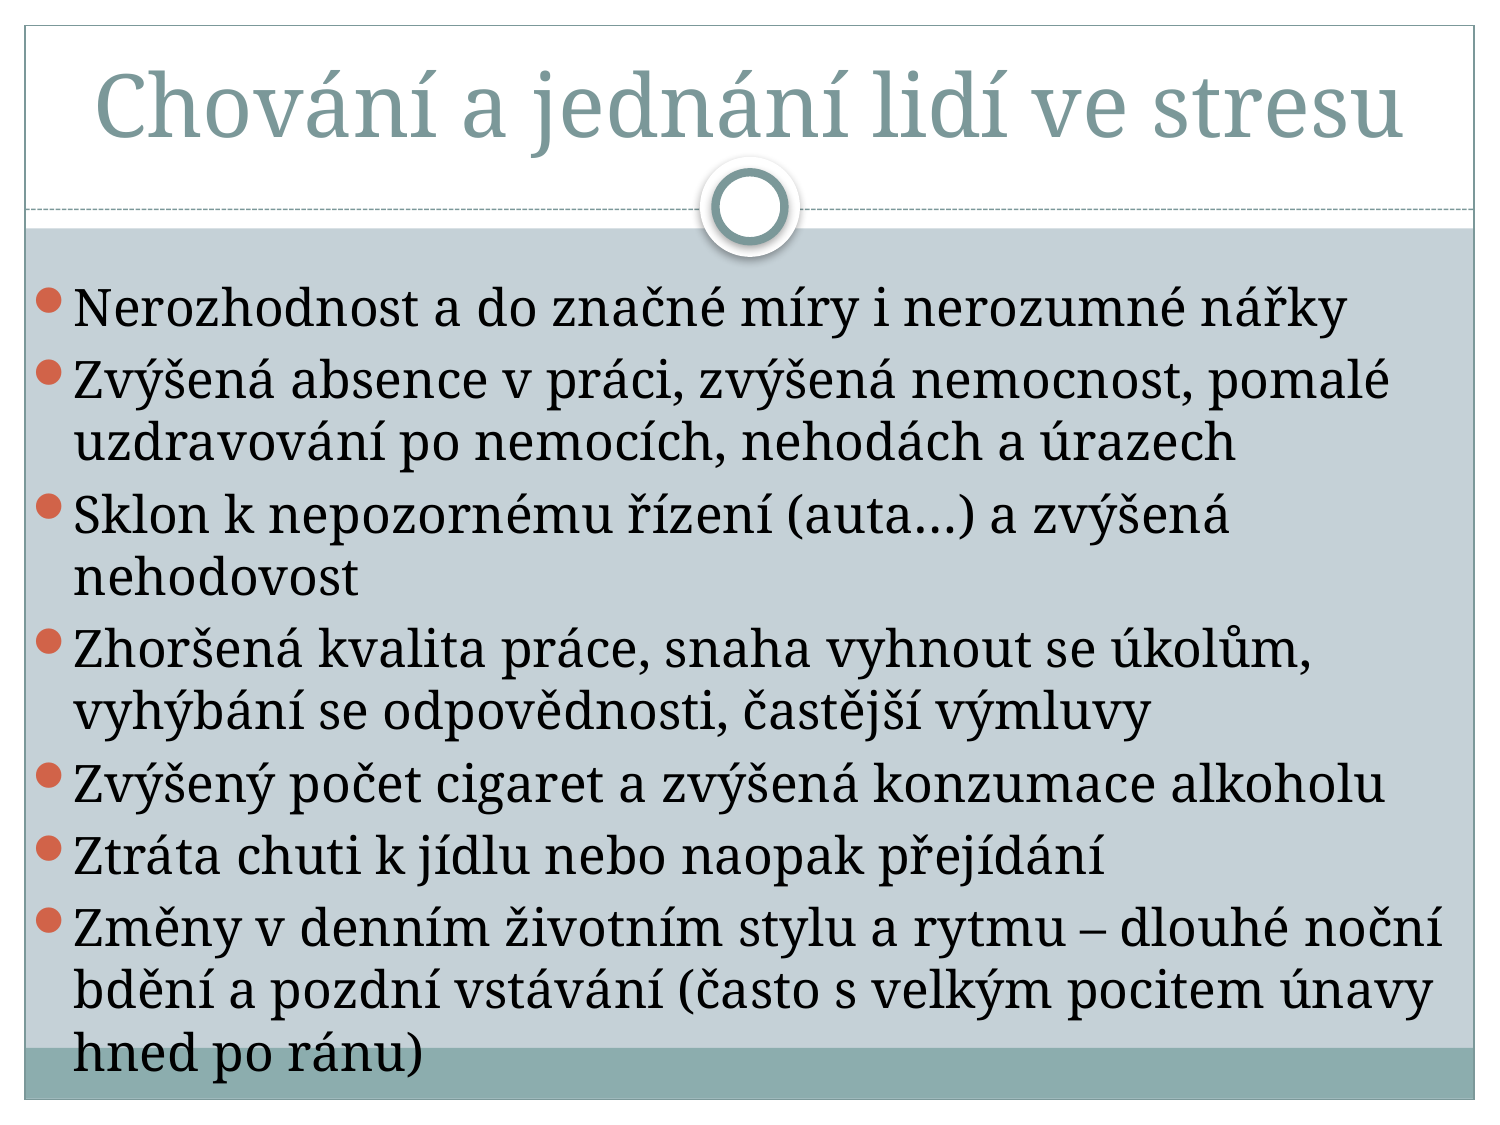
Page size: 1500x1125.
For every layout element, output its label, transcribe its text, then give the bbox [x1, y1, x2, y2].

title Chování a jednání lidí ve stresu [49, 37, 1450, 162]
list Nerozhodnost a do značné míry i nerozumné nářky Zvýšená absence v práci, zvýšená nemocnost, pomalé uzdravování po nemocích, nehodách a úrazech Sklon k nepozornému řízení (auta…) a zvýšená nehodovost Zhoršená kvalita práce, snaha vyhnout se úkolům, vyhýbání se odpovědnosti, častější výmluvy Zvýšený počet cigaret a zvýšená konzumace alkoholu Ztráta chuti k jídlu nebo naopak přejídání Změny v denním životním stylu a rytmu – dlouhé noční bdění a pozdní vstávání (často s velkým pocitem únavy hned po ránu) [17, 267, 1500, 1094]
